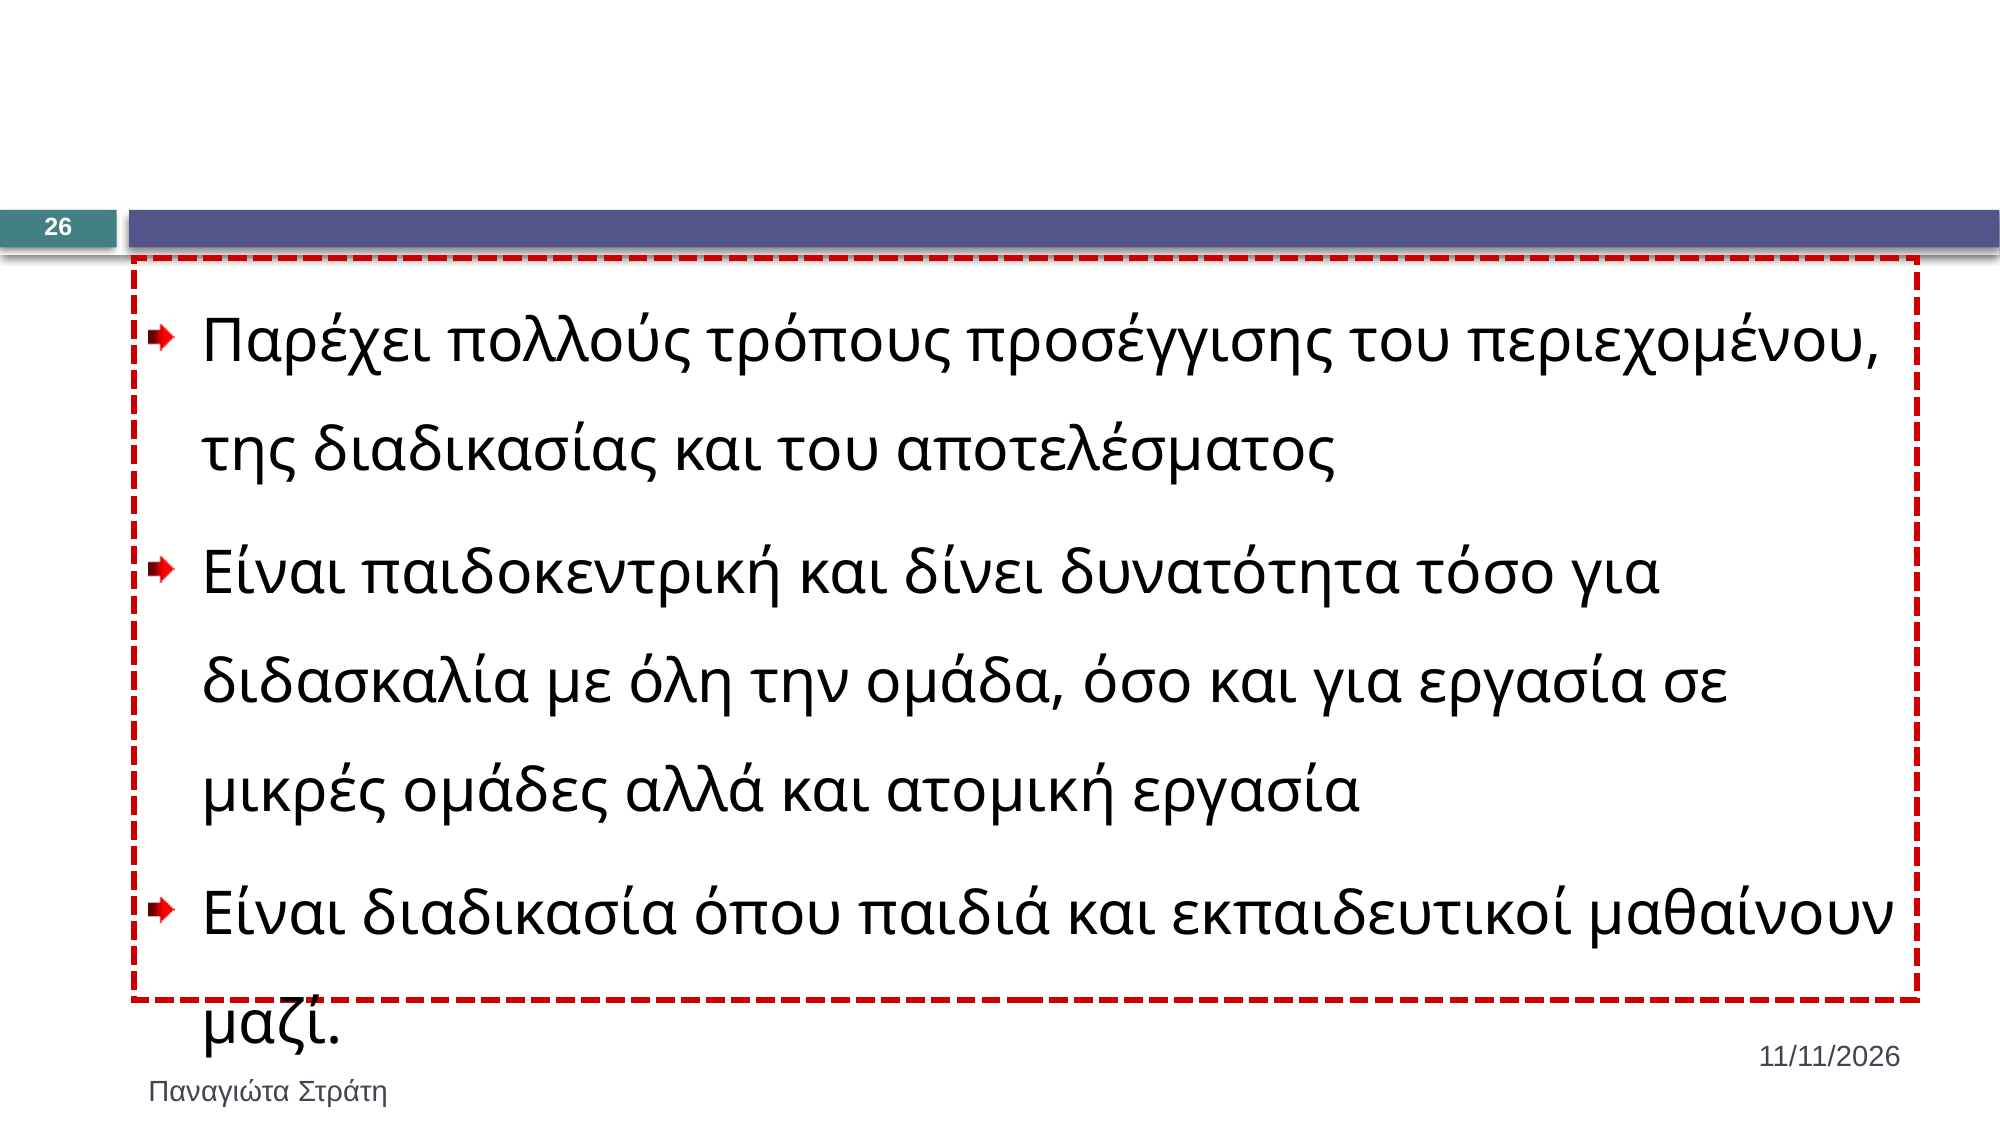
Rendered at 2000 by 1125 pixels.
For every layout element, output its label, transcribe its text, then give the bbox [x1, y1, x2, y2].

picture [148, 897, 175, 923]
footer Παναγιώτα Στράτη [133, 1054, 1319, 1125]
slide_number 26 [0, 208, 117, 249]
picture [148, 556, 175, 583]
picture [148, 324, 175, 351]
list Παρέχει πολλούς τρόπους προσέγγισης του περιεχομένου, της διαδικασίας και του αποτελέσματος Είναι παιδοκεντρική και δίνει δυνατότητα τόσο για διδασκαλία με όλη την ομάδα, όσο και για εργασία σε μικρές ομάδες αλλά και ατομική εργασία Είναι διαδικασία όπου παιδιά και εκπαιδευτικοί μαθαίνουν μαζί. [133, 257, 1917, 1000]
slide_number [1333, 1025, 1917, 1085]
